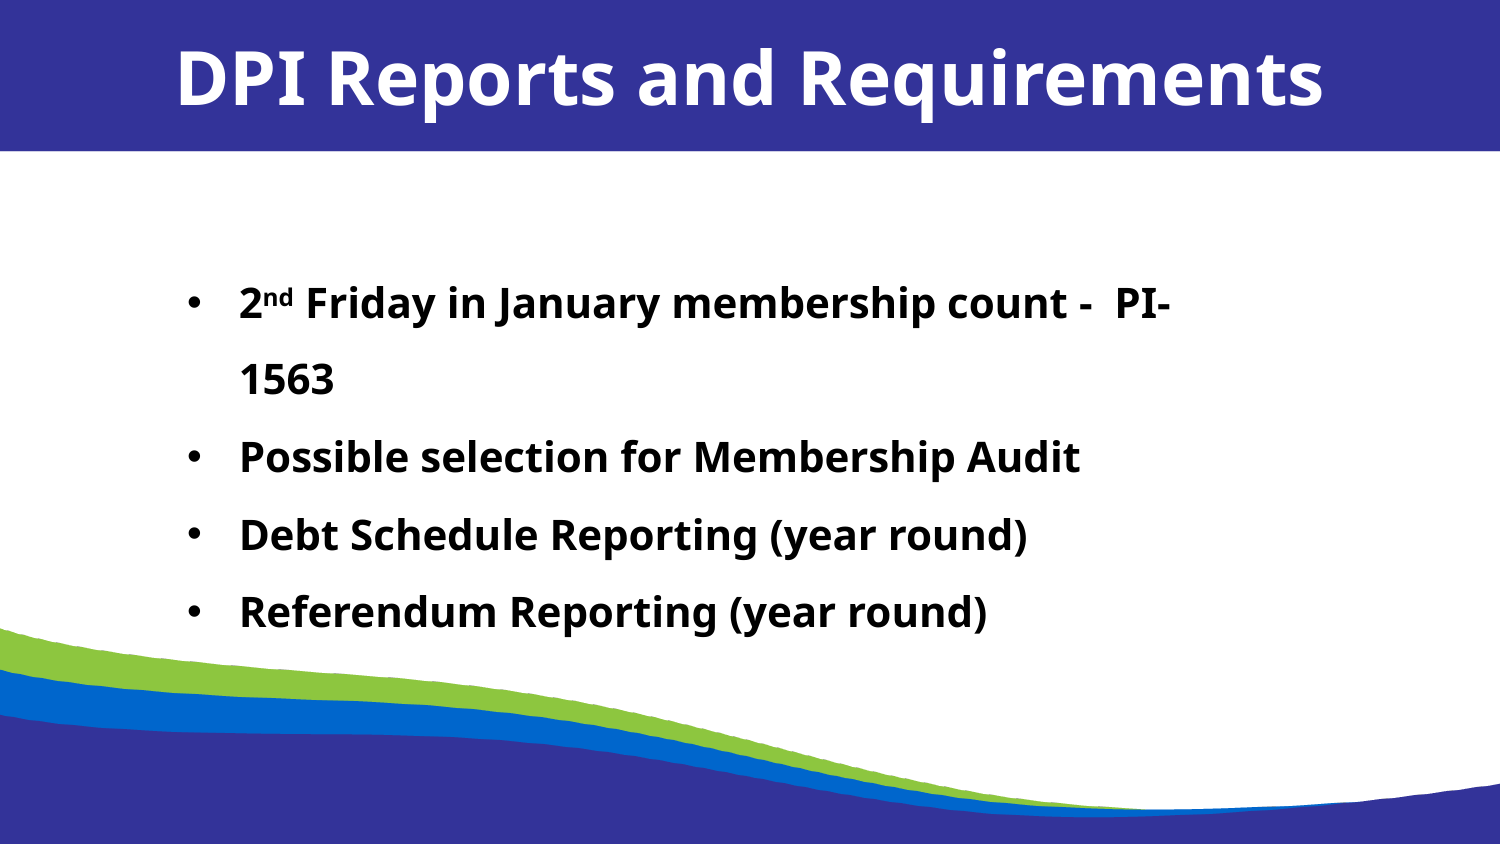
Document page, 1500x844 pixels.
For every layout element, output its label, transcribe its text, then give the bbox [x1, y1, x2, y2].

picture [0, 608, 1500, 844]
list 2nd Friday in January membership count - PI-1563 Possible selection for Membership Audit Debt Schedule Reporting (year round) Referendum Reporting (year round) [172, 244, 1281, 649]
list DPI Reports and Requirements [0, 0, 1500, 152]
